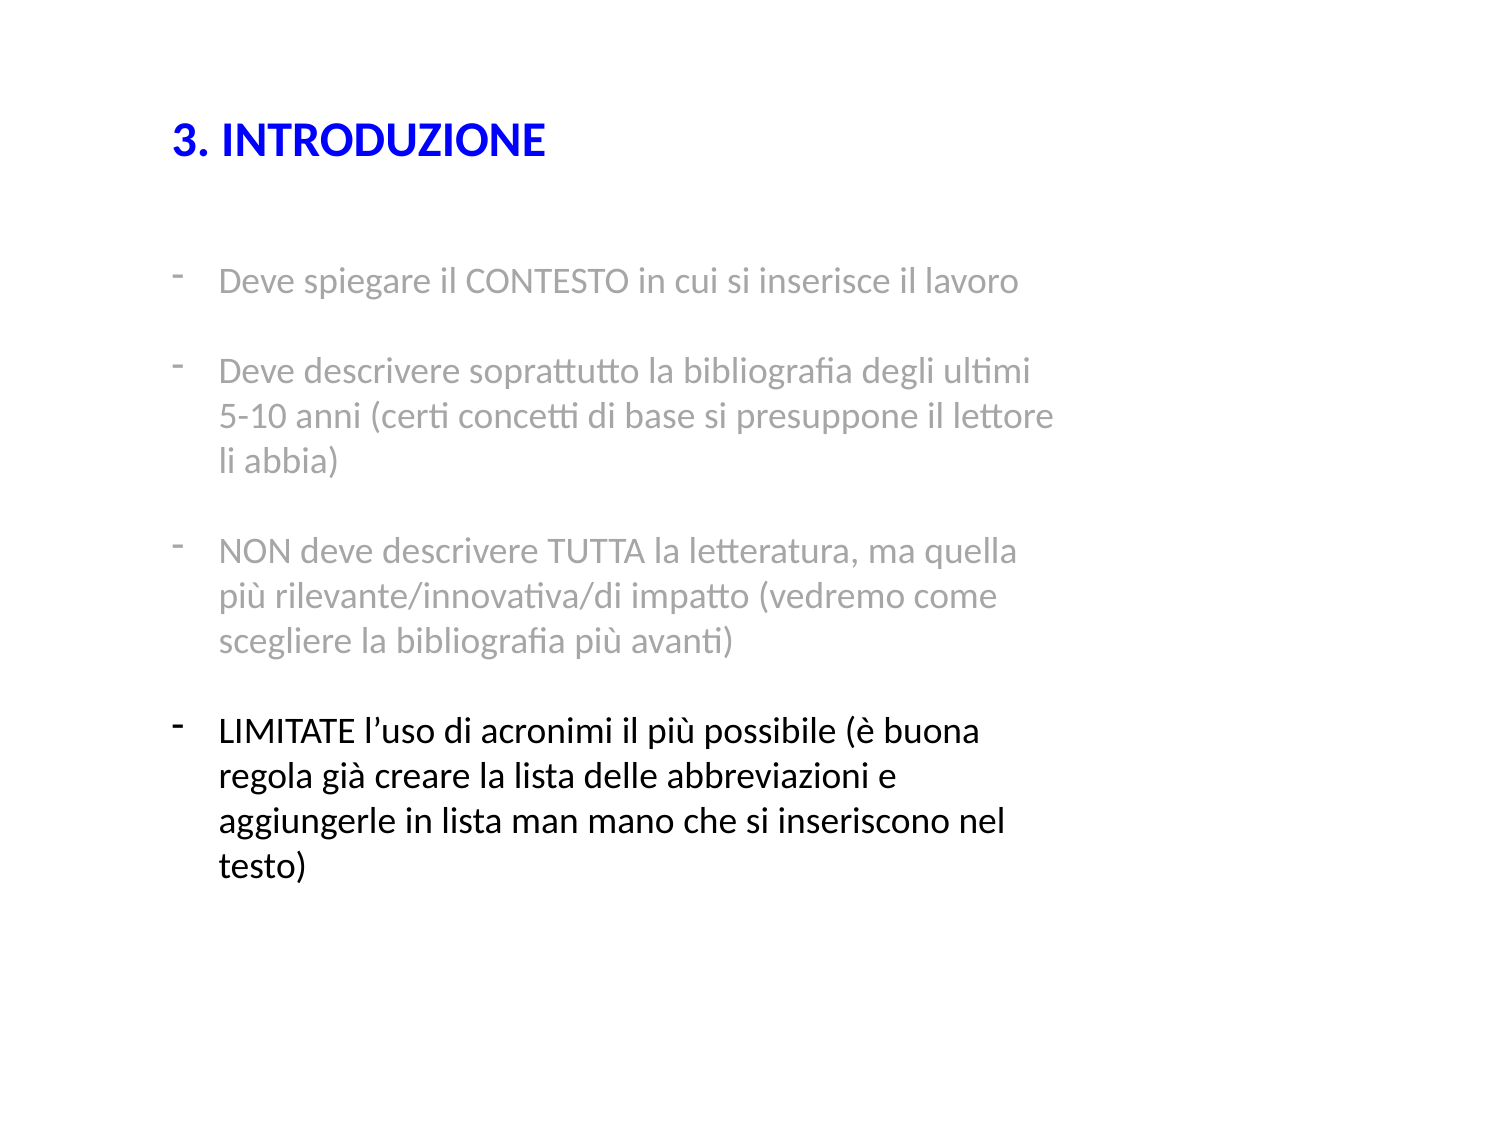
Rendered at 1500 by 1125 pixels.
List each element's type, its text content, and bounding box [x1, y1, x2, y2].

text_box 3. INTRODUZIONE Deve spiegare il CONTESTO in cui si inserisce il lavoro Deve descrivere soprattutto la bibliografia degli ultimi 5-10 anni (certi concetti di base si presuppone il lettore li abbia) NON deve descrivere TUTTA la letteratura, ma quella più rilevante/innovativa/di impatto (vedremo come scegliere la bibliografia più avanti) LIMITATE l’uso di acronimi il più possibile (è buona regola già creare la lista delle abbreviazioni e aggiungerle in lista man mano che si inseriscono nel testo) [156, 98, 1073, 939]
